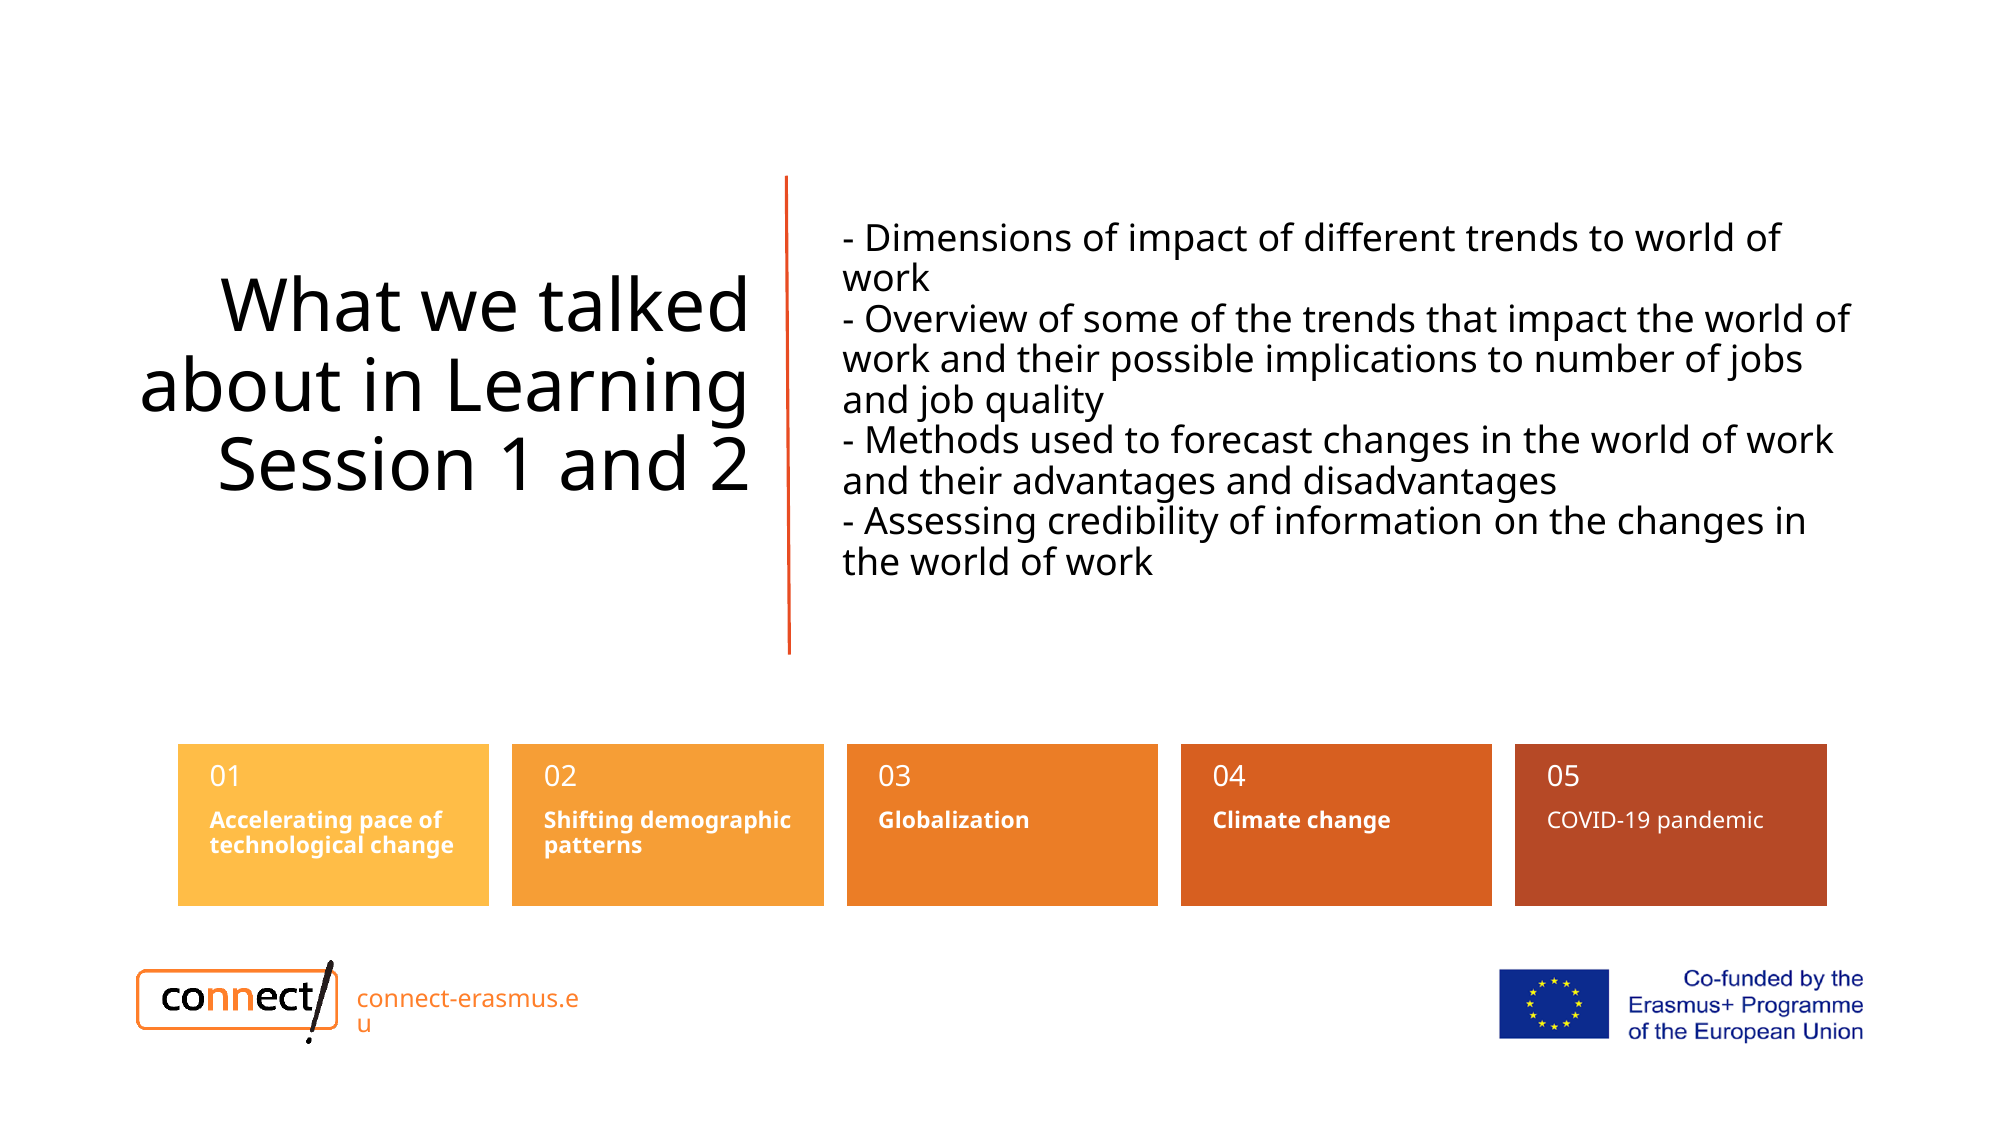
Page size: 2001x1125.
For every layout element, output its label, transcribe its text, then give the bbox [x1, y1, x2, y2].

text_box What we talked about in Learning Session 1 and 2 [121, 205, 767, 514]
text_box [786, 175, 790, 655]
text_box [177, 745, 1827, 906]
picture [1498, 968, 1863, 1044]
title - Dimensions of impact of different trends to world of work - Overview of some of the trends that impact the world of work and their possible implications to number of jobs and job quality - Methods used to forecast changes in the world of work and their advantages and disadvantages - Assessing credibility of information on the changes in the world of work [827, 236, 1890, 591]
footer connect-erasmus.eu [341, 976, 607, 1022]
picture [136, 960, 338, 1044]
